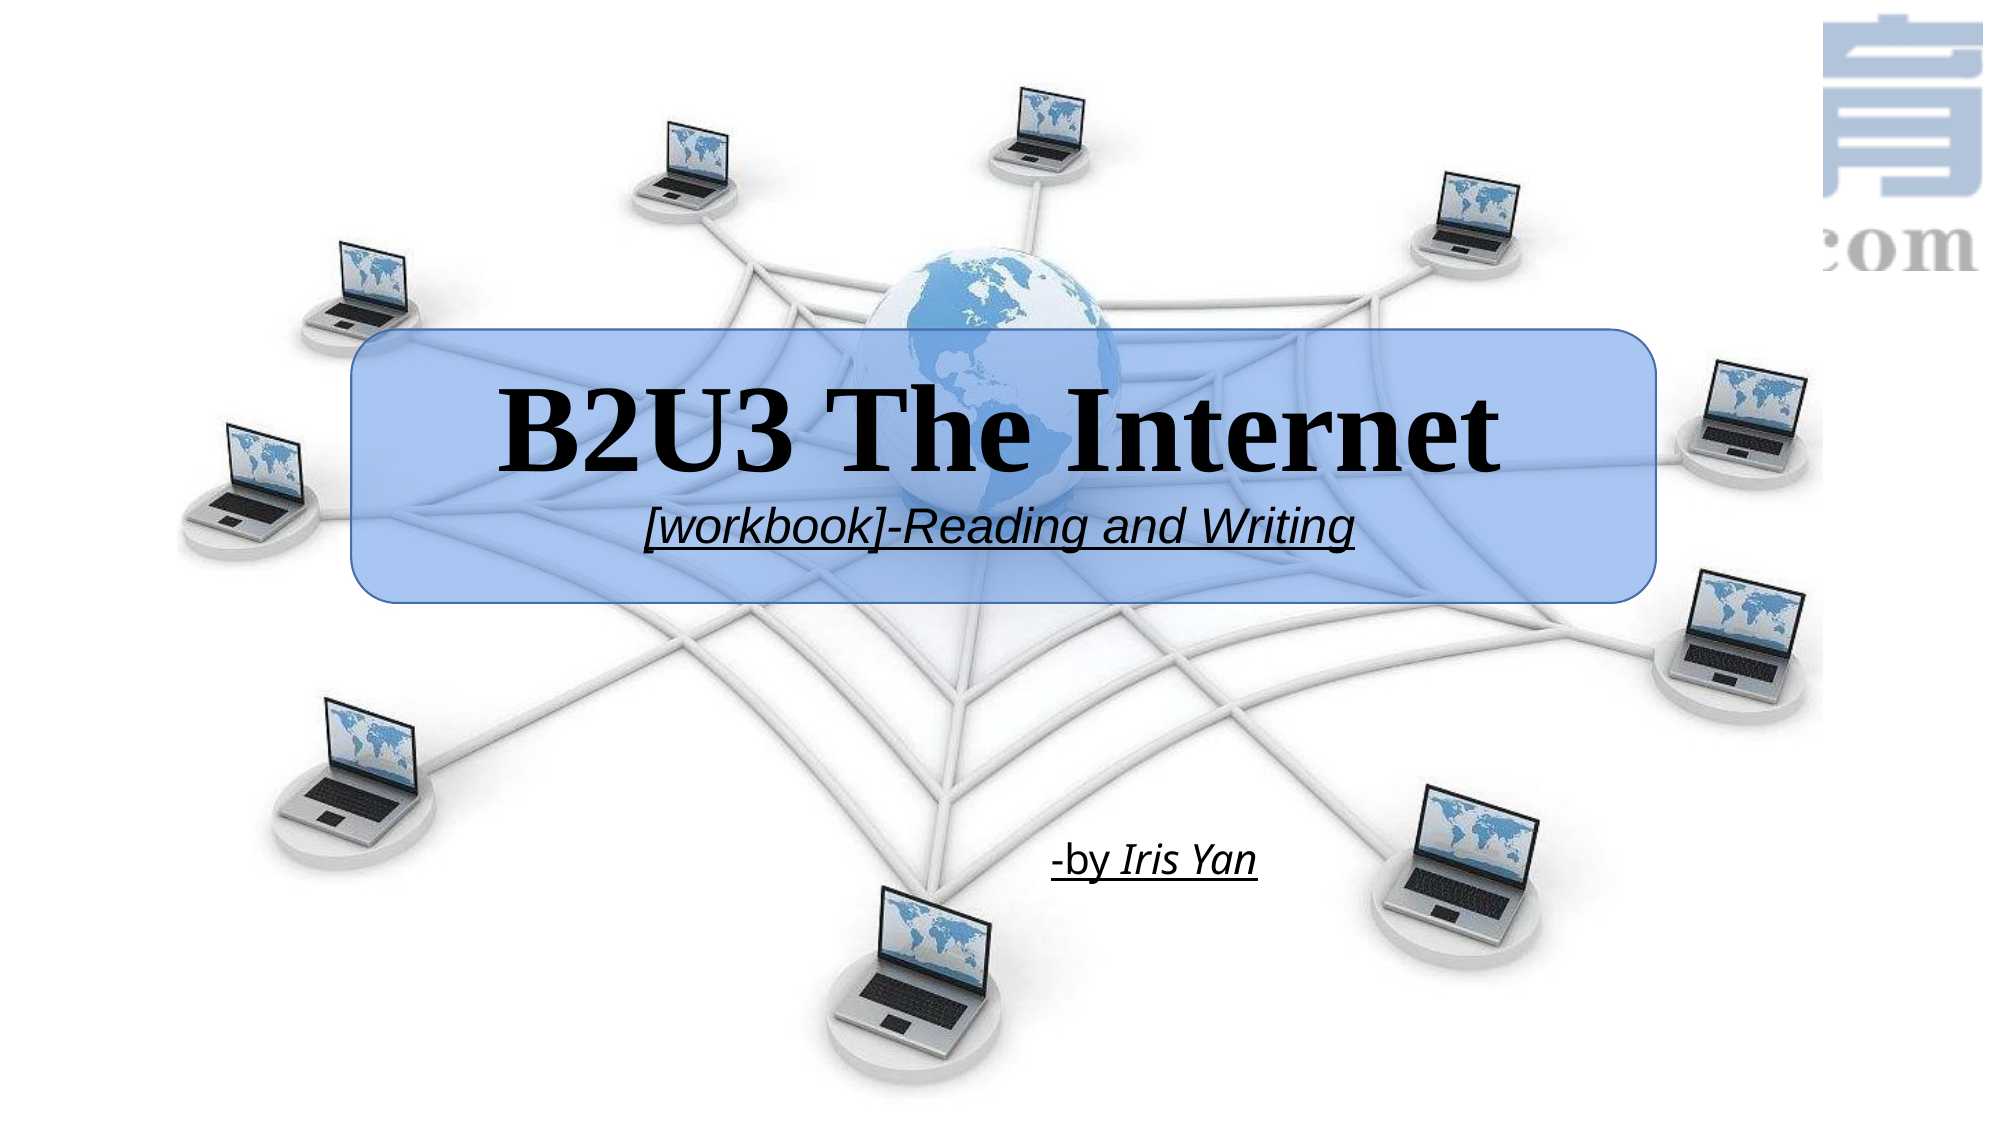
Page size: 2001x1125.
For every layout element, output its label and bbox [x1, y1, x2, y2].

text_box [249, 114, 1750, 765]
picture [177, 0, 1983, 1125]
